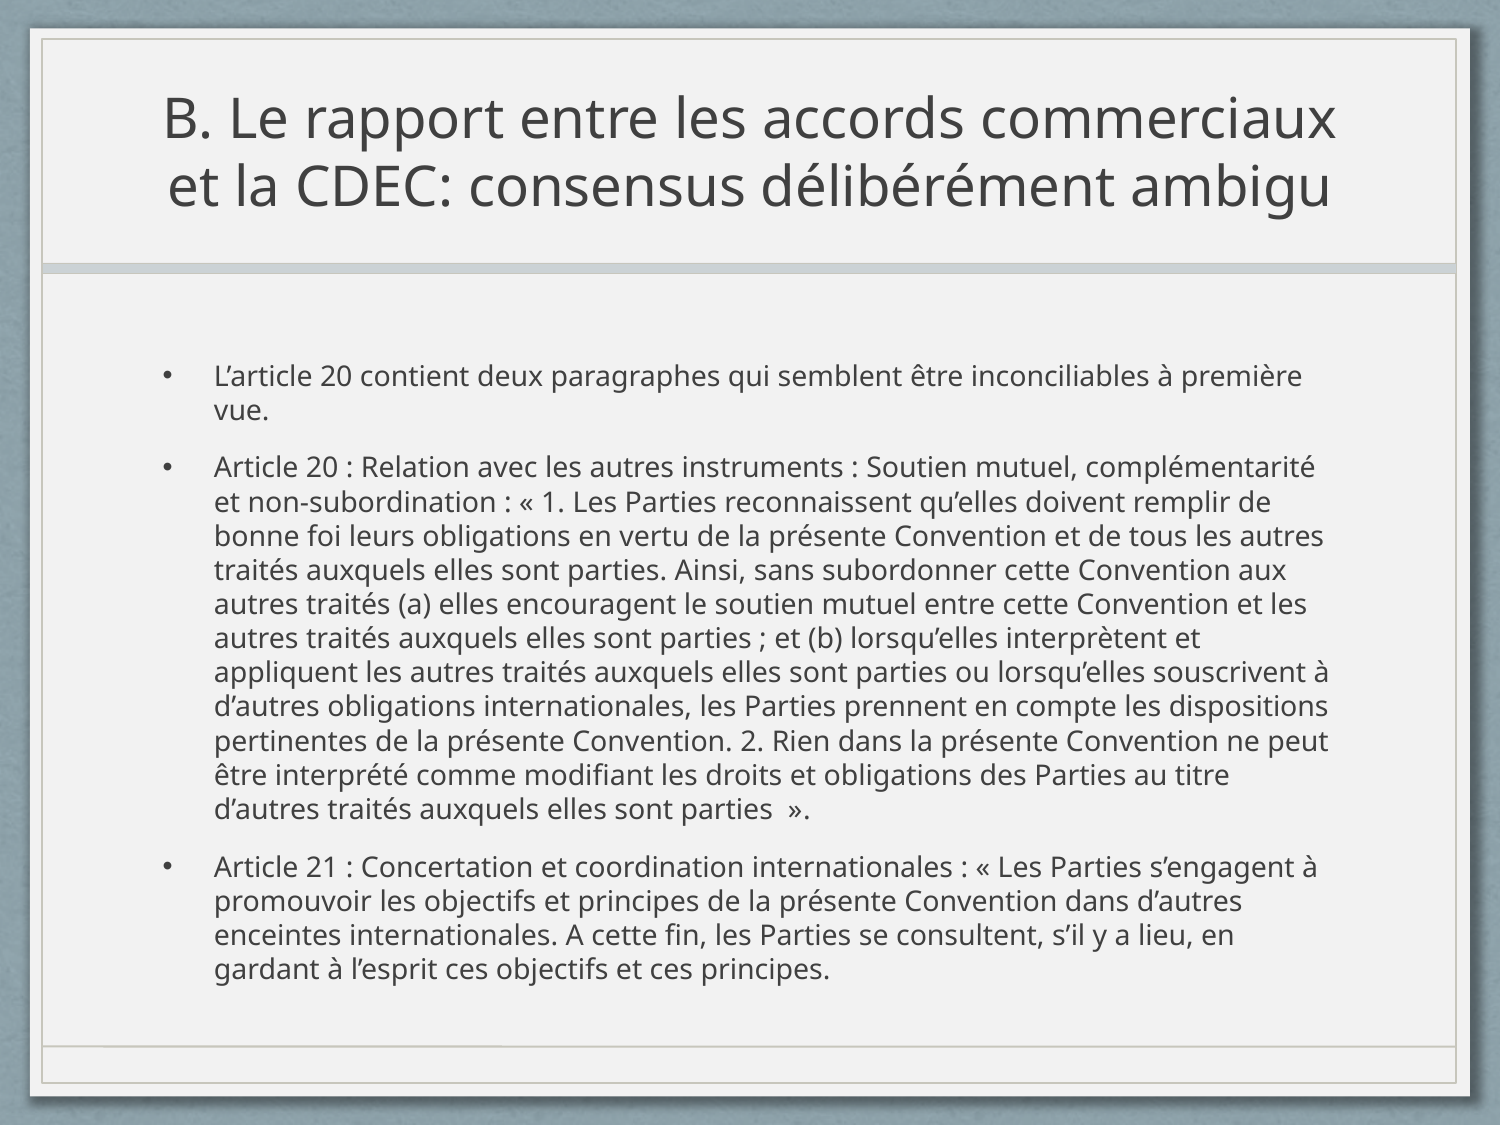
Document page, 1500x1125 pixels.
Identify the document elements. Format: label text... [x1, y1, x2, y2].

title B. Le rapport entre les accords commerciaux et la CDEC: consensus délibérément ambigu [147, 40, 1353, 260]
list L’article 20 contient deux paragraphes qui semblent être inconciliables à première vue. Article 20 : Relation avec les autres instruments : Soutien mutuel, complémentarité et non-subordination : « 1. Les Parties reconnaissent qu’elles doivent remplir de bonne foi leurs obligations en vertu de la présente Convention et de tous les autres traités auxquels elles sont parties. Ainsi, sans subordonner cette Convention aux autres traités (a) elles encouragent le soutien mutuel entre cette Convention et les autres traités auxquels elles sont parties ; et (b) lorsqu’elles interprètent et appliquent les autres traités auxquels elles sont parties ou lorsqu’elles souscrivent à d’autres obligations internationales, les Parties prennent en compte les dispositions pertinentes de la présente Convention. 2. Rien dans la présente Convention ne peut être interprété comme modifiant les droits et obligations des Parties au titre d’autres traités auxquels elles sont parties ». Article 21 : Concertation et coordination internationales : « Les Parties s’engagent à promouvoir les objectifs et principes de la présente Convention dans d’autres enceintes internationales. A cette fin, les Parties se consultent, s’il y a lieu, en gardant à l’esprit ces objectifs et ces principes. [147, 350, 1353, 995]
